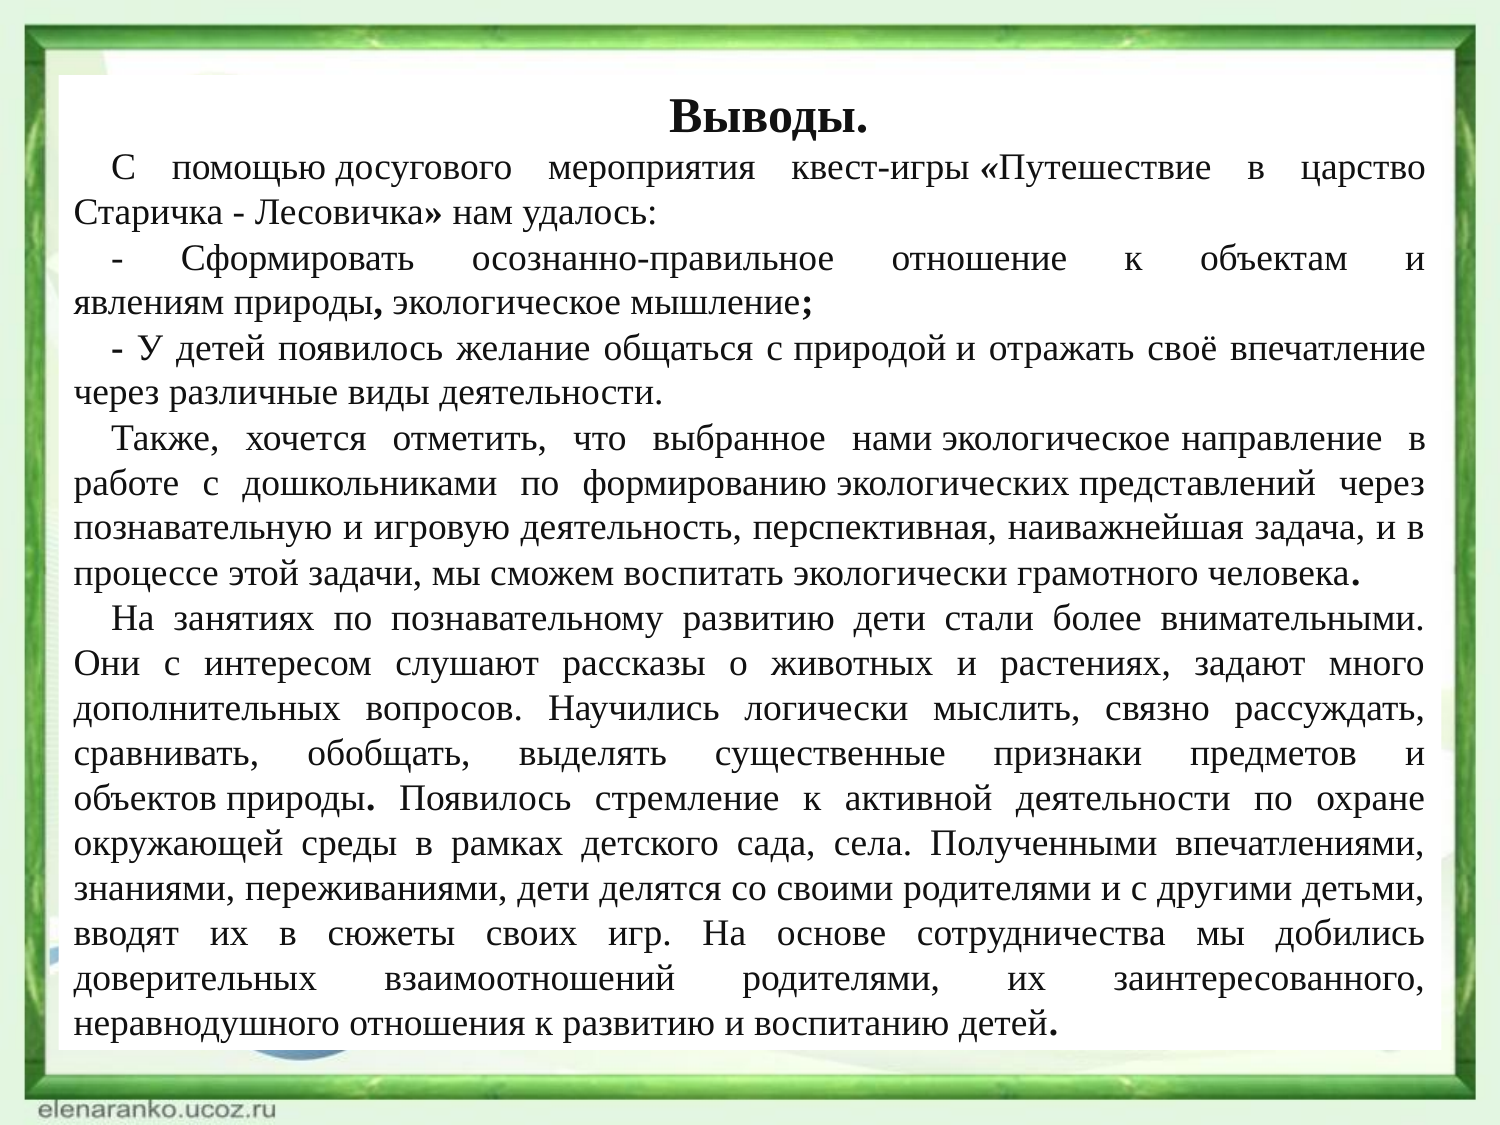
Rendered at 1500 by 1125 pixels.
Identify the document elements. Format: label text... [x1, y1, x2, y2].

text_box Выводы. С помощью досугового мероприятия квест-игры «Путешествие в царство Старичка - Лесовичка» нам удалось: - Сформировать осознанно-правильное отношение к объектам и явлениям природы, экологическое мышление; - У детей появилось желание общаться с природой и отражать своё впечатление через различные виды деятельности. Также, хочется отметить, что выбранное нами экологическое направление в работе с дошкольниками по формированию экологических представлений через познавательную и игровую деятельность, перспективная, наиважнейшая задача, и в процессе этой задачи, мы сможем воспитать экологически грамотного человека. На занятиях по познавательному развитию дети стали более внимательными. Они с интересом слушают рассказы о животных и растениях, задают много дополнительных вопросов. Научились логически мыслить, связно рассуждать, сравнивать, обобщать, выделять существенные признаки предметов и объектов природы. Появилось стремление к активной деятельности по охране окружающей среды в рамках детского сада, села. Полученными впечатлениями, знаниями, переживаниями, дети делятся со своими родителями и с другими детьми, вводят их в сюжеты своих игр. На основе сотрудничества мы добились доверительных взаимоотношений родителями, их заинтересованного, неравнодушного отношения к развитию и воспитанию детей. [58, 75, 1442, 1050]
picture [0, 0, 1500, 1125]
